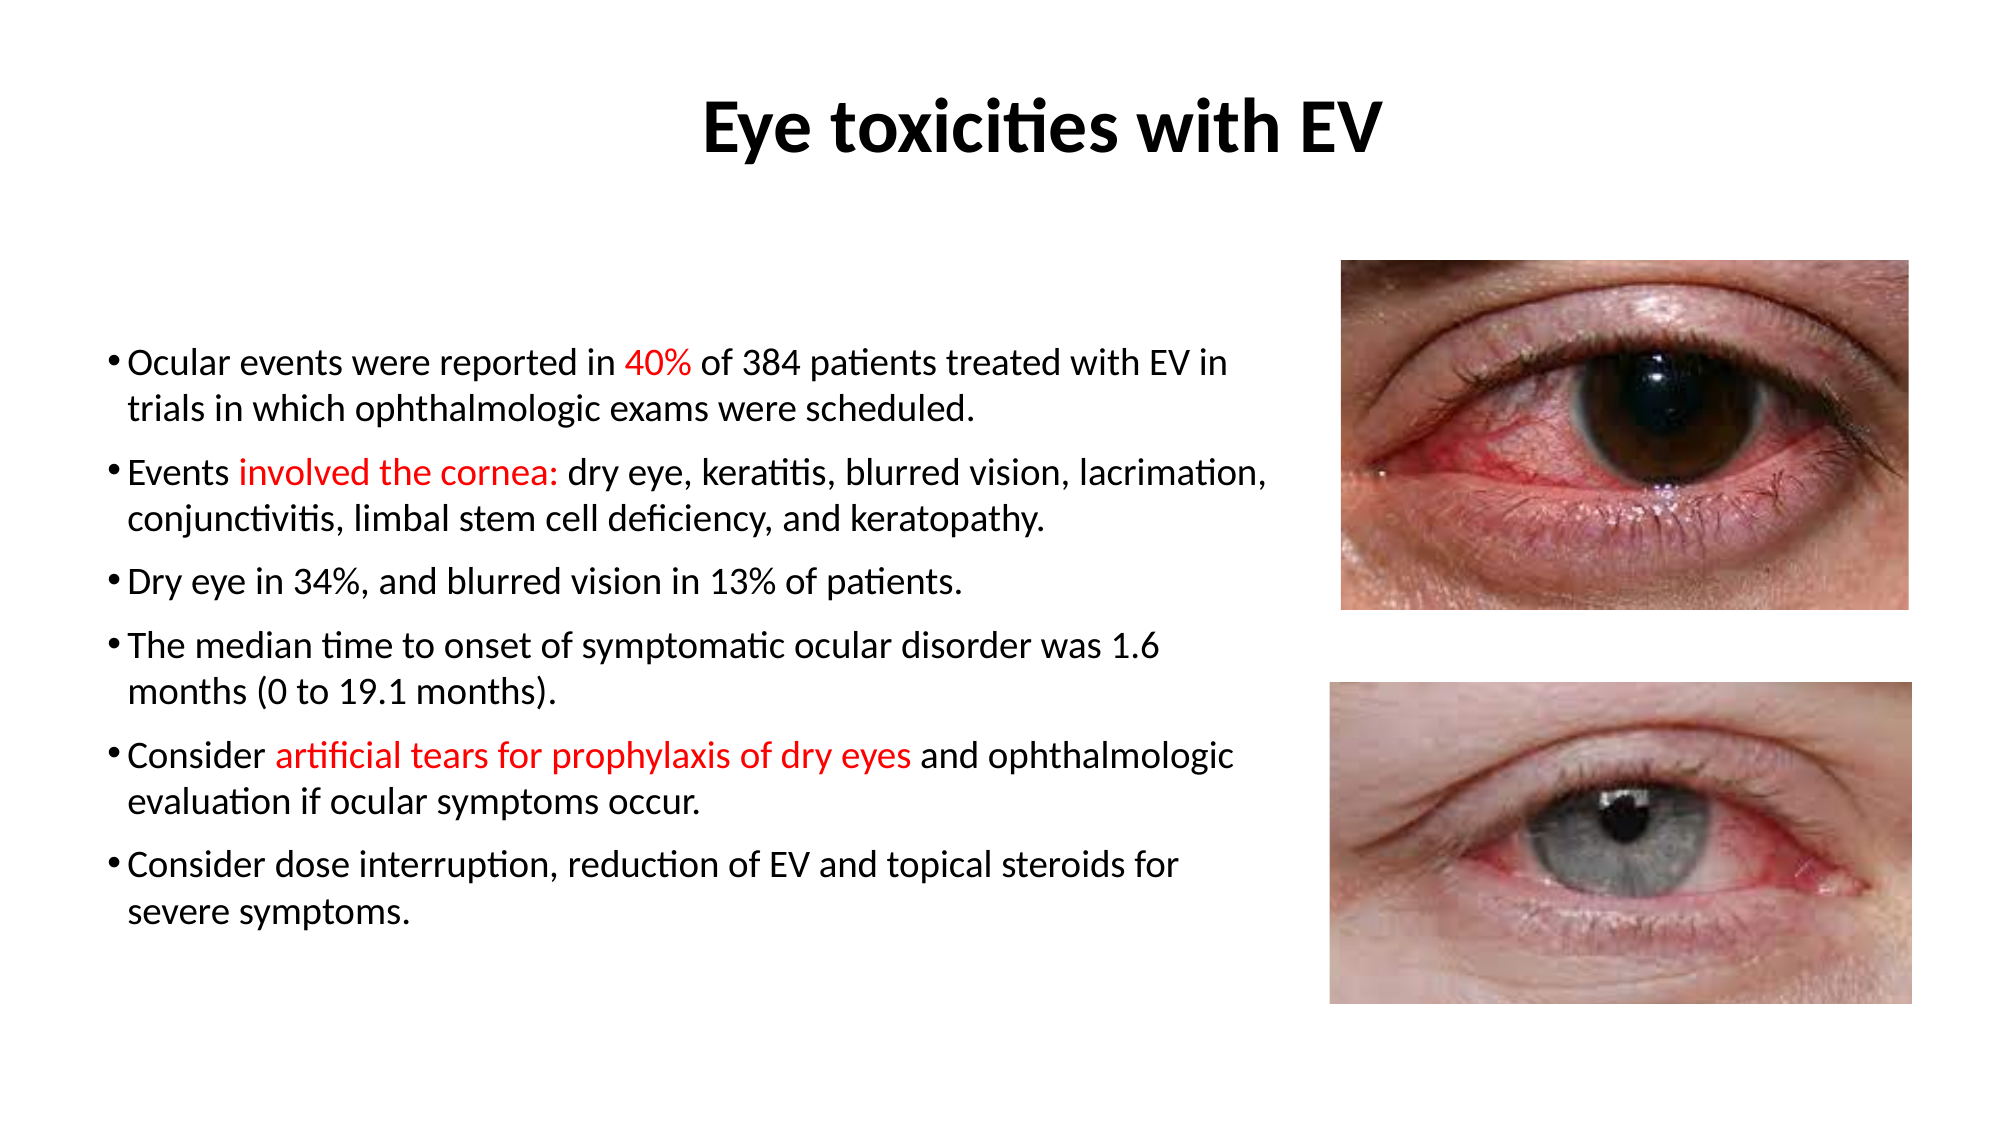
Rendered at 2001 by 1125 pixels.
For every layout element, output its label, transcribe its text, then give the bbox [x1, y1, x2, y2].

text_box Ocular events were reported in 40% of 384 patients treated with EV in trials in which ophthalmologic exams were scheduled. Events involved the cornea: dry eye, keratitis, blurred vision, lacrimation, conjunctivitis, limbal stem cell deficiency, and keratopathy. Dry eye in 34%, and blurred vision in 13% of patients. The median time to onset of symptomatic ocular disorder was 1.6 months (0 to 19.1 months). Consider artificial tears for prophylaxis of dry eyes and ophthalmologic evaluation if ocular symptoms occur. Consider dose interruption, reduction of EV and topical steroids for severe symptoms. [92, 329, 1299, 940]
title Eye toxicities with EV [609, 67, 1477, 176]
picture [1329, 681, 1912, 1004]
picture [1340, 259, 1909, 610]
